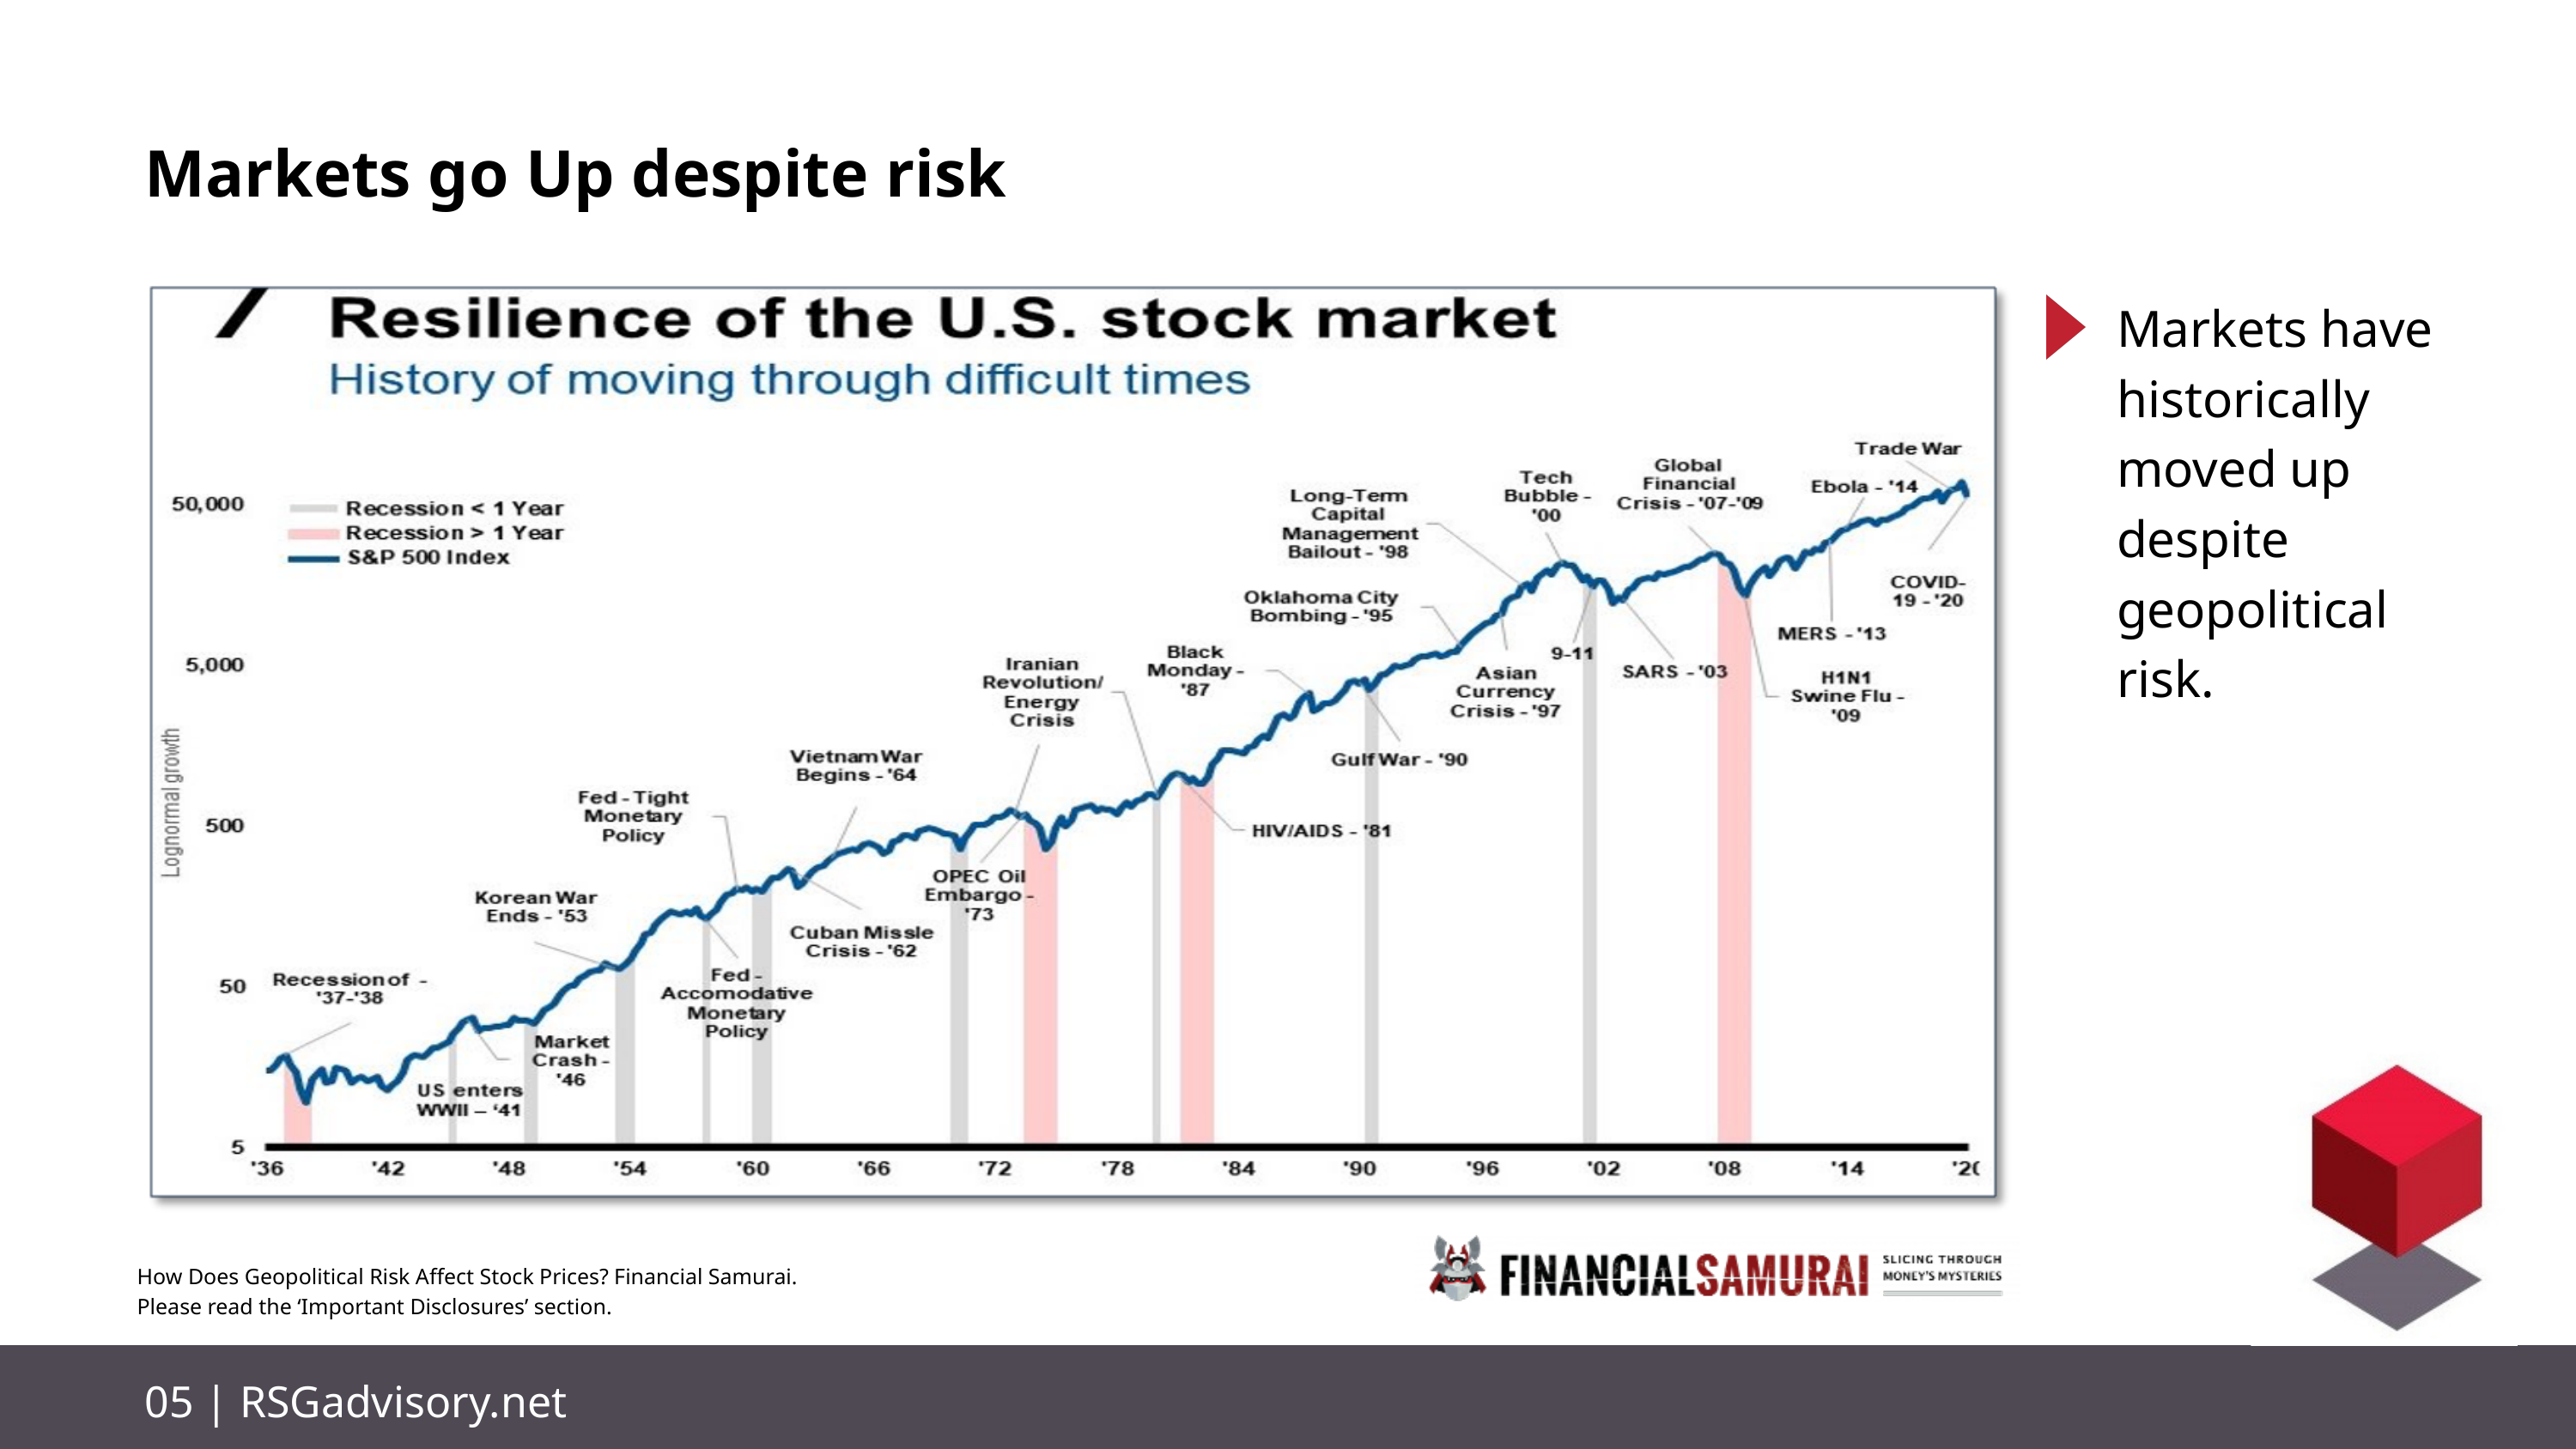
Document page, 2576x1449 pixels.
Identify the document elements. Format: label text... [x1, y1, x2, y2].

text_box How Does Geopolitical Risk Affect Stock Prices? Financial Samurai. Please read the ‘Important Disclosures’ section. [137, 1258, 2251, 1342]
text_box [144, 281, 2016, 1217]
text_box [1413, 1234, 2021, 1258]
text_box [2251, 1008, 2518, 1342]
text_box Markets go Up despite risk [144, 77, 2495, 210]
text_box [0, 1344, 2576, 1449]
text_box [2046, 294, 2086, 360]
text_box Markets have historically moved up despite geopolitical risk. [2117, 287, 2471, 708]
